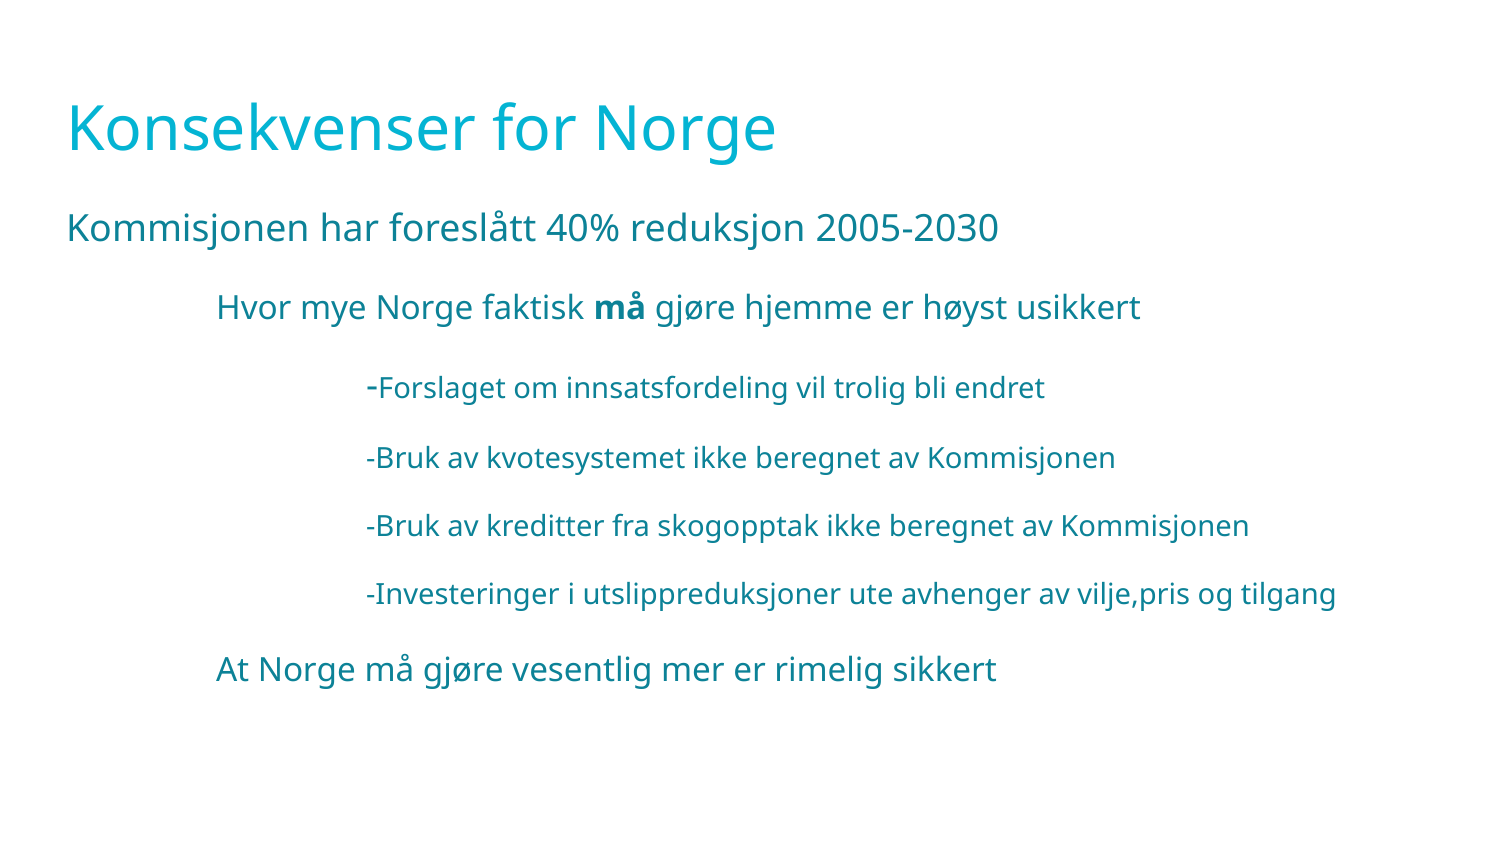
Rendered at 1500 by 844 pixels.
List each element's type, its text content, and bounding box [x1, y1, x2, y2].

list Kommisjonen har foreslått 40% reduksjon 2005-2030 Hvor mye Norge faktisk må gjøre hjemme er høyst usikkert -Forslaget om innsatsfordeling vil trolig bli endret -Bruk av kvotesystemet ikke beregnet av Kommisjonen -Bruk av kreditter fra skogopptak ikke beregnet av Kommisjonen -Investeringer i utslippreduksjoner ute avhenger av vilje,pris og tilgang At Norge må gjøre vesentlig mer er rimelig sikkert [51, 189, 1449, 750]
title Konsekvenser for Norge [51, 72, 1449, 167]
